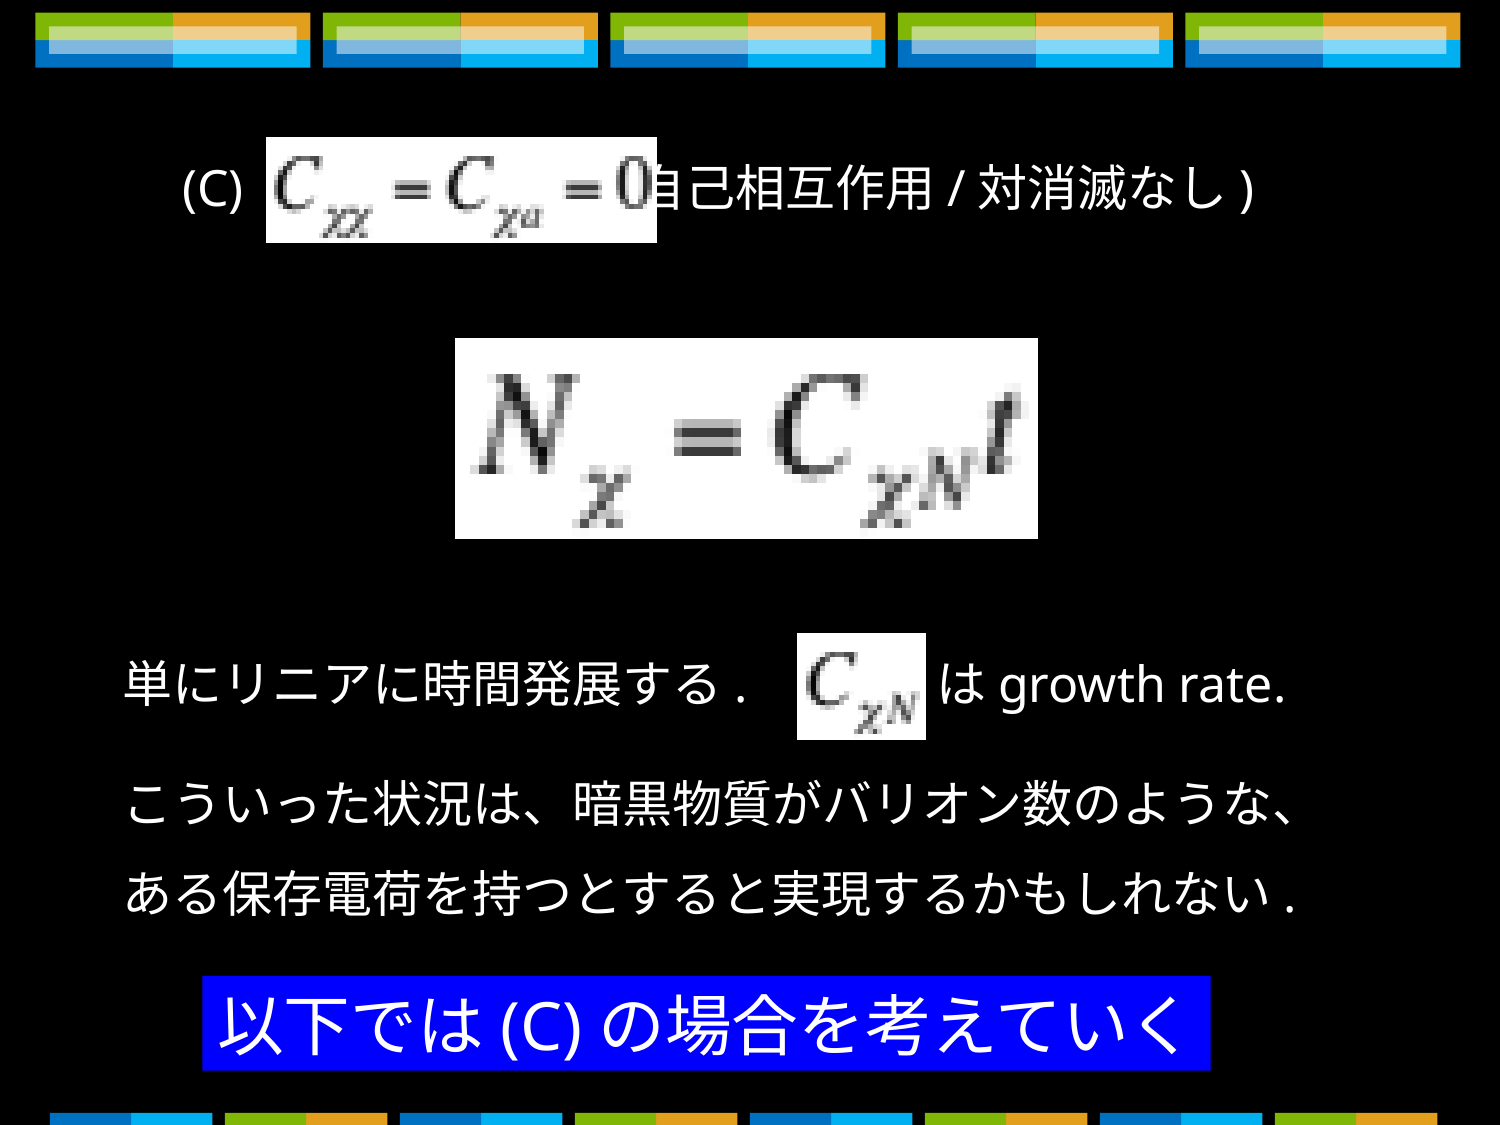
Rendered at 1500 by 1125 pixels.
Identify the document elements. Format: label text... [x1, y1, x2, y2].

text_box 以下では(C)の場合を考えていく [202, 975, 1211, 1071]
text_box (C) (自己相互作用/対消滅なし) [167, 148, 260, 224]
text_box 単にリニアに時間発展する. はgrowth rate. こういった状況は、暗黒物質がバリオン数のような、 ある保存電荷を持つとすると実現するかもしれない. [107, 645, 1380, 930]
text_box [454, 337, 1039, 540]
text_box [265, 136, 657, 244]
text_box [796, 633, 926, 740]
text_box (C) (自己相互作用/対消滅なし) [660, 148, 1296, 224]
